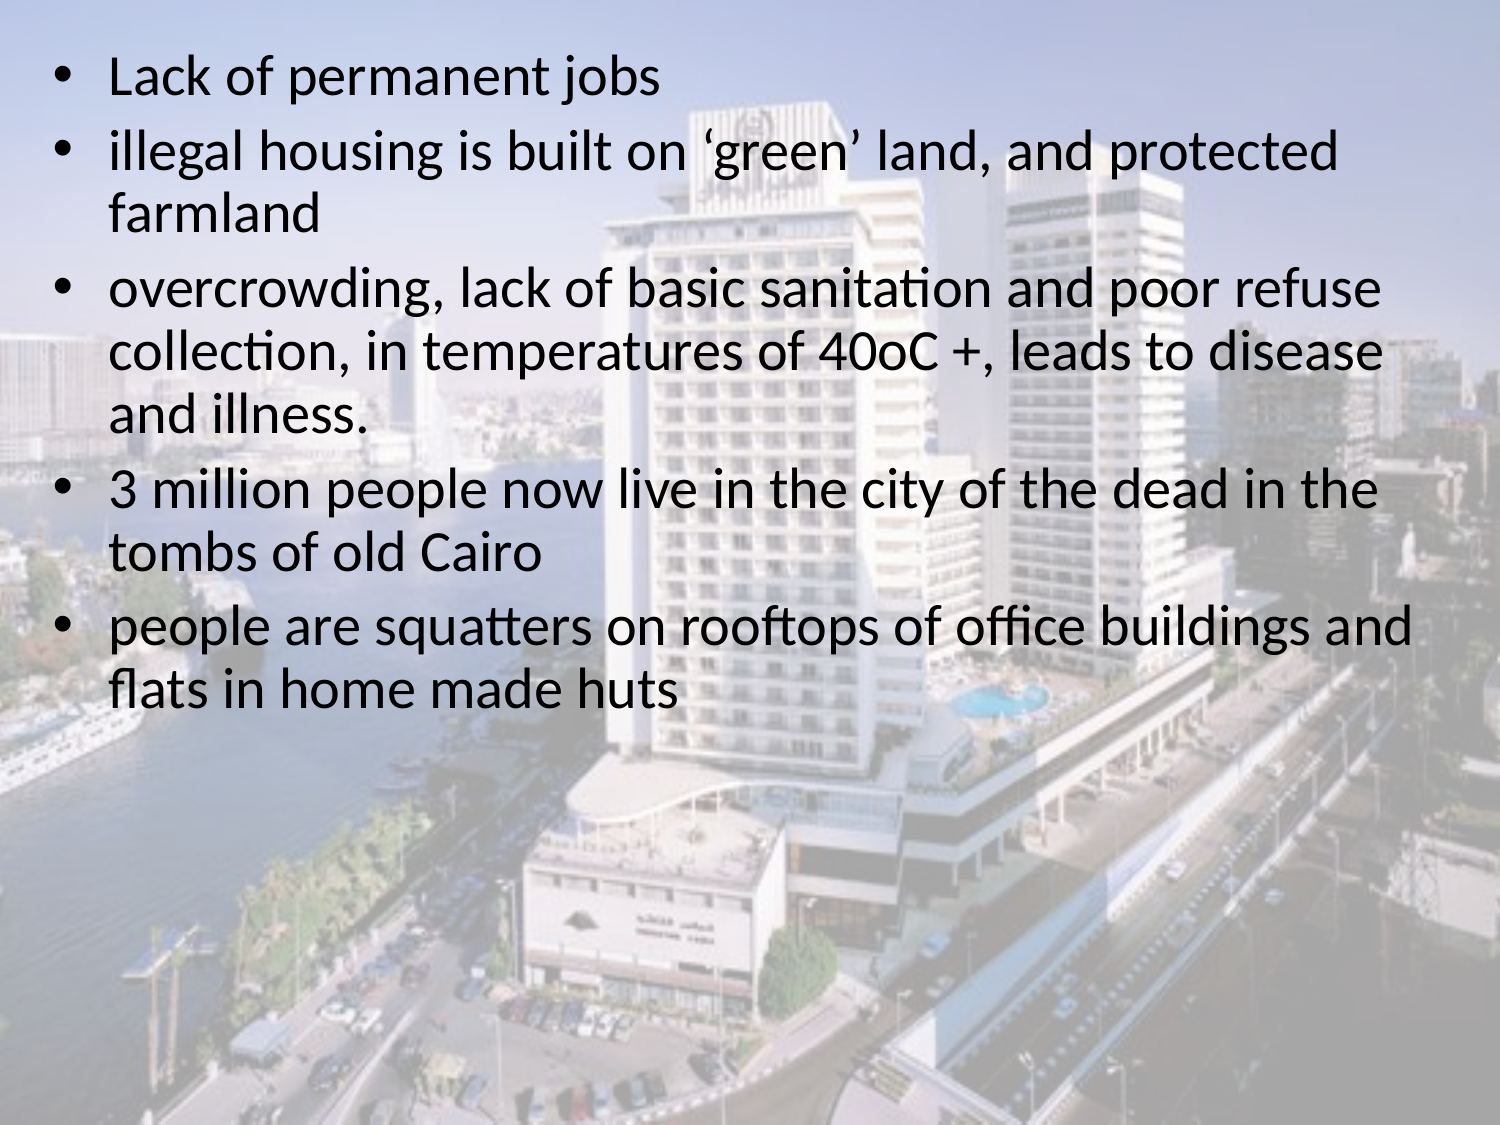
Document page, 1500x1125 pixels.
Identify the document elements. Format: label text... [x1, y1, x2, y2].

list Lack of permanent jobs illegal housing is built on ‘green’ land, and protected farmland overcrowding, lack of basic sanitation and poor refuse collection, in temperatures of 40oC +, leads to disease and illness. 3 million people now live in the city of the dead in the tombs of old Cairo people are squatters on rooftops of office buildings and flats in home made huts [37, 37, 1438, 950]
